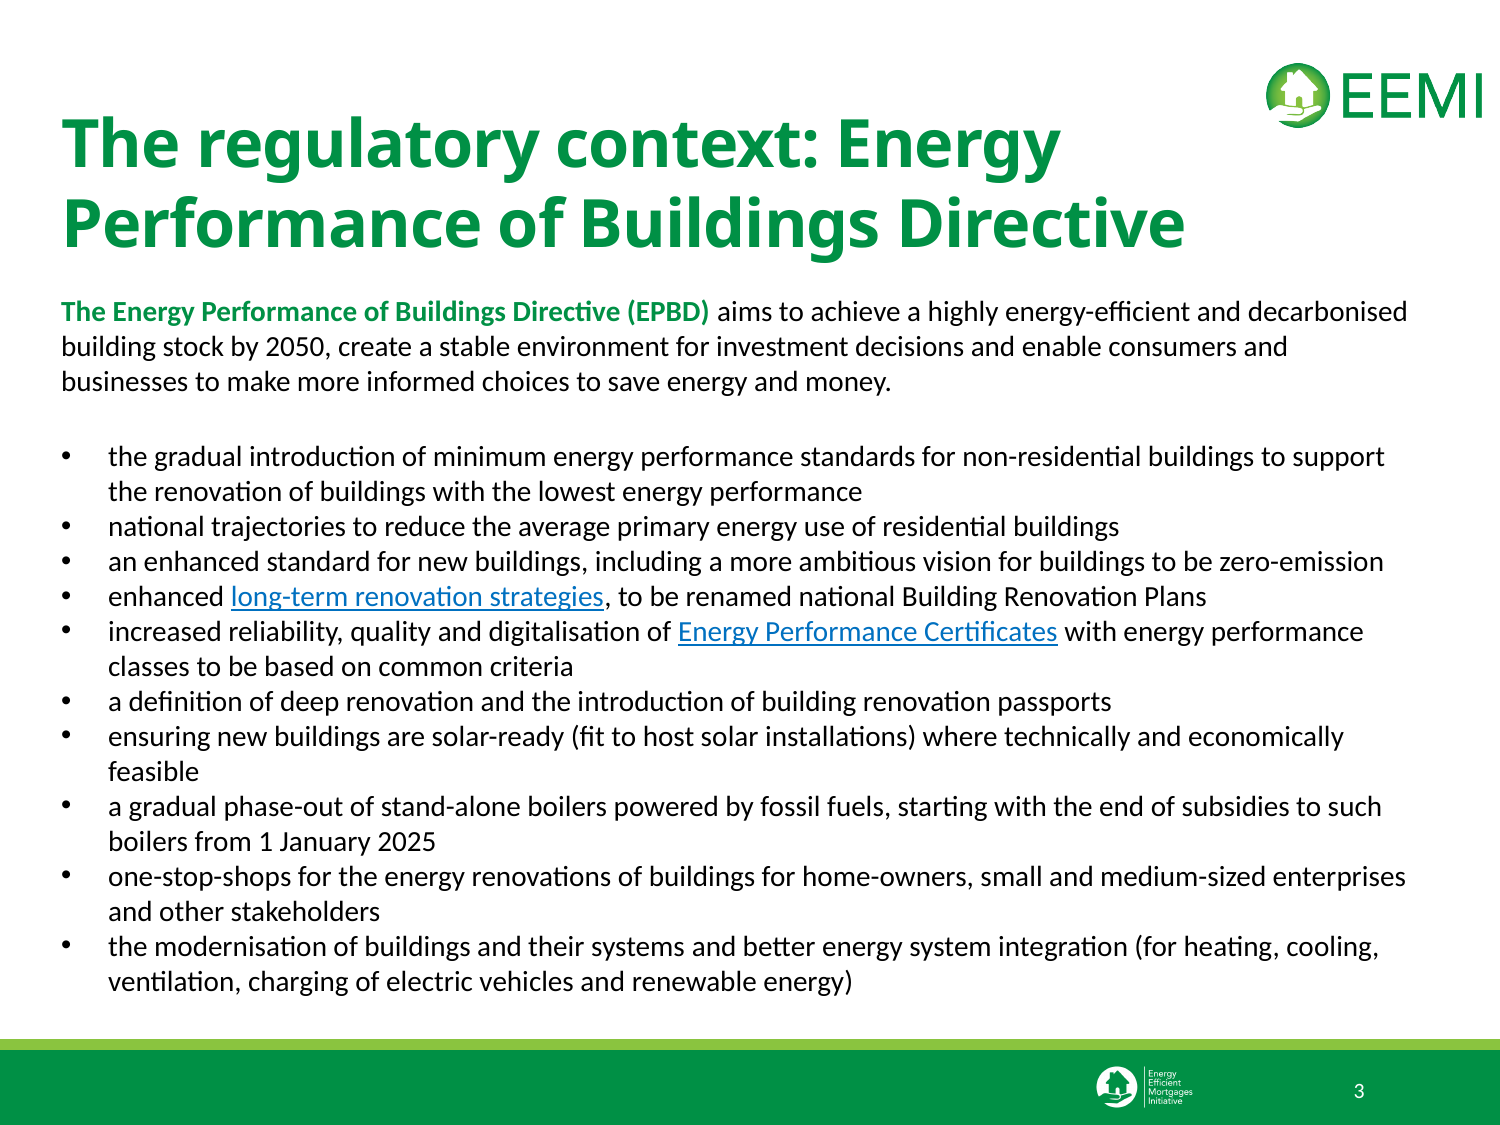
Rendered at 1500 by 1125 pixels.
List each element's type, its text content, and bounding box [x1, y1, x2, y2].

picture [1085, 1055, 1204, 1119]
text_box The regulatory context: Energy Performance of Buildings Directive [46, 93, 1454, 269]
picture [1248, 45, 1500, 146]
text_box The Energy Performance of Buildings Directive (EPBD) aims to achieve a highly energy-efficient and decarbonised building stock by 2050, create a stable environment for investment decisions and enable consumers and businesses to make more informed choices to save energy and money. the gradual introduction of minimum energy performance standards for non-residential buildings to support the renovation of buildings with the lowest energy performance national trajectories to reduce the average primary energy use of residential buildings an enhanced standard for new buildings, including a more ambitious vision for buildings to be zero-emission enhanced long-term renovation strategies, to be renamed national Building Renovation Plans increased reliability, quality and digitalisation of Energy Performance Certificates with energy performance classes to be based on common criteria a definition of deep renovation and the introduction of building renovation passports ensuring new buildings are solar-ready (fit to host solar installations) where technically and economically feasible a gradual phase-out of stand-alone boilers powered by fossil fuels, starting with the end of subsidies to such boilers from 1 January 2025 one-stop-shops for the energy renovations of buildings for home-owners, small and medium-sized enterprises and other stakeholders the modernisation of buildings and their systems and better energy system integration (for heating, cooling, ventilation, charging of electric vehicles and renewable energy) [46, 285, 1426, 1005]
slide_number 3 [1218, 1059, 1380, 1120]
